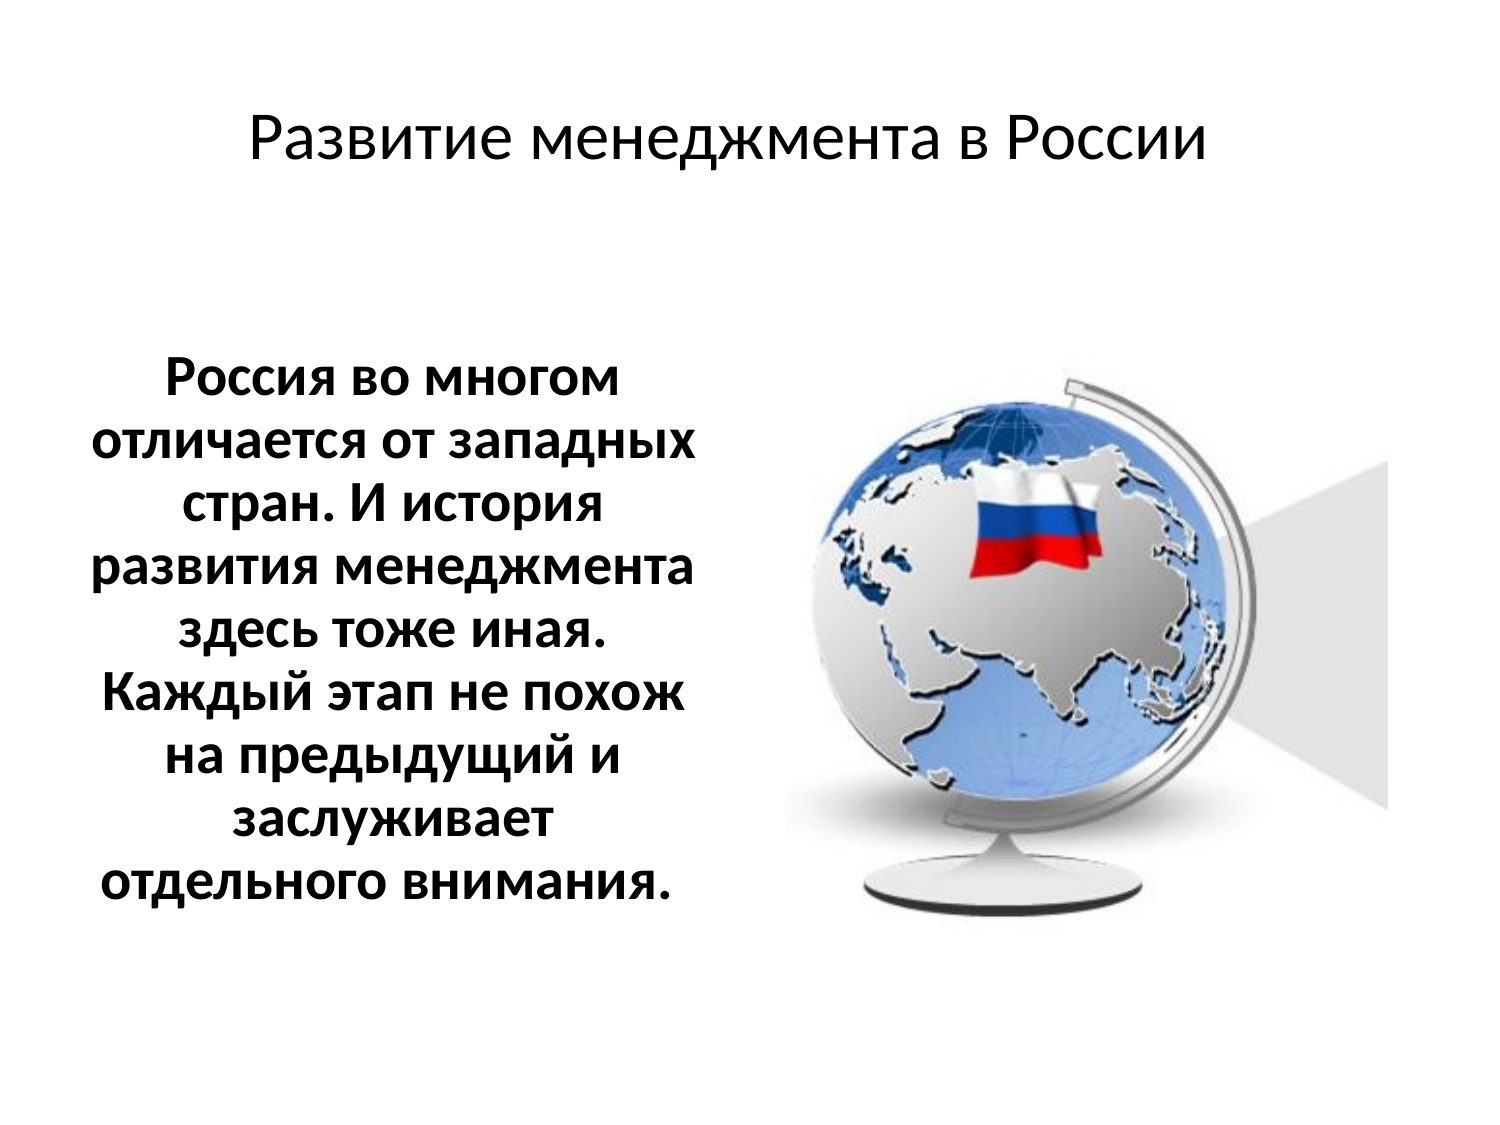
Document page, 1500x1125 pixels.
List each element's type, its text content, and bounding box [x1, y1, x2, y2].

list Россия во многом отличается от западных стран. И история развития менеджмента здесь тоже иная. Каждый этап не похож на предыдущий и заслуживает отдельного внимания. [64, 338, 715, 1059]
title Развитие менеджмента в России [194, 30, 1264, 244]
picture [785, 314, 1388, 965]
